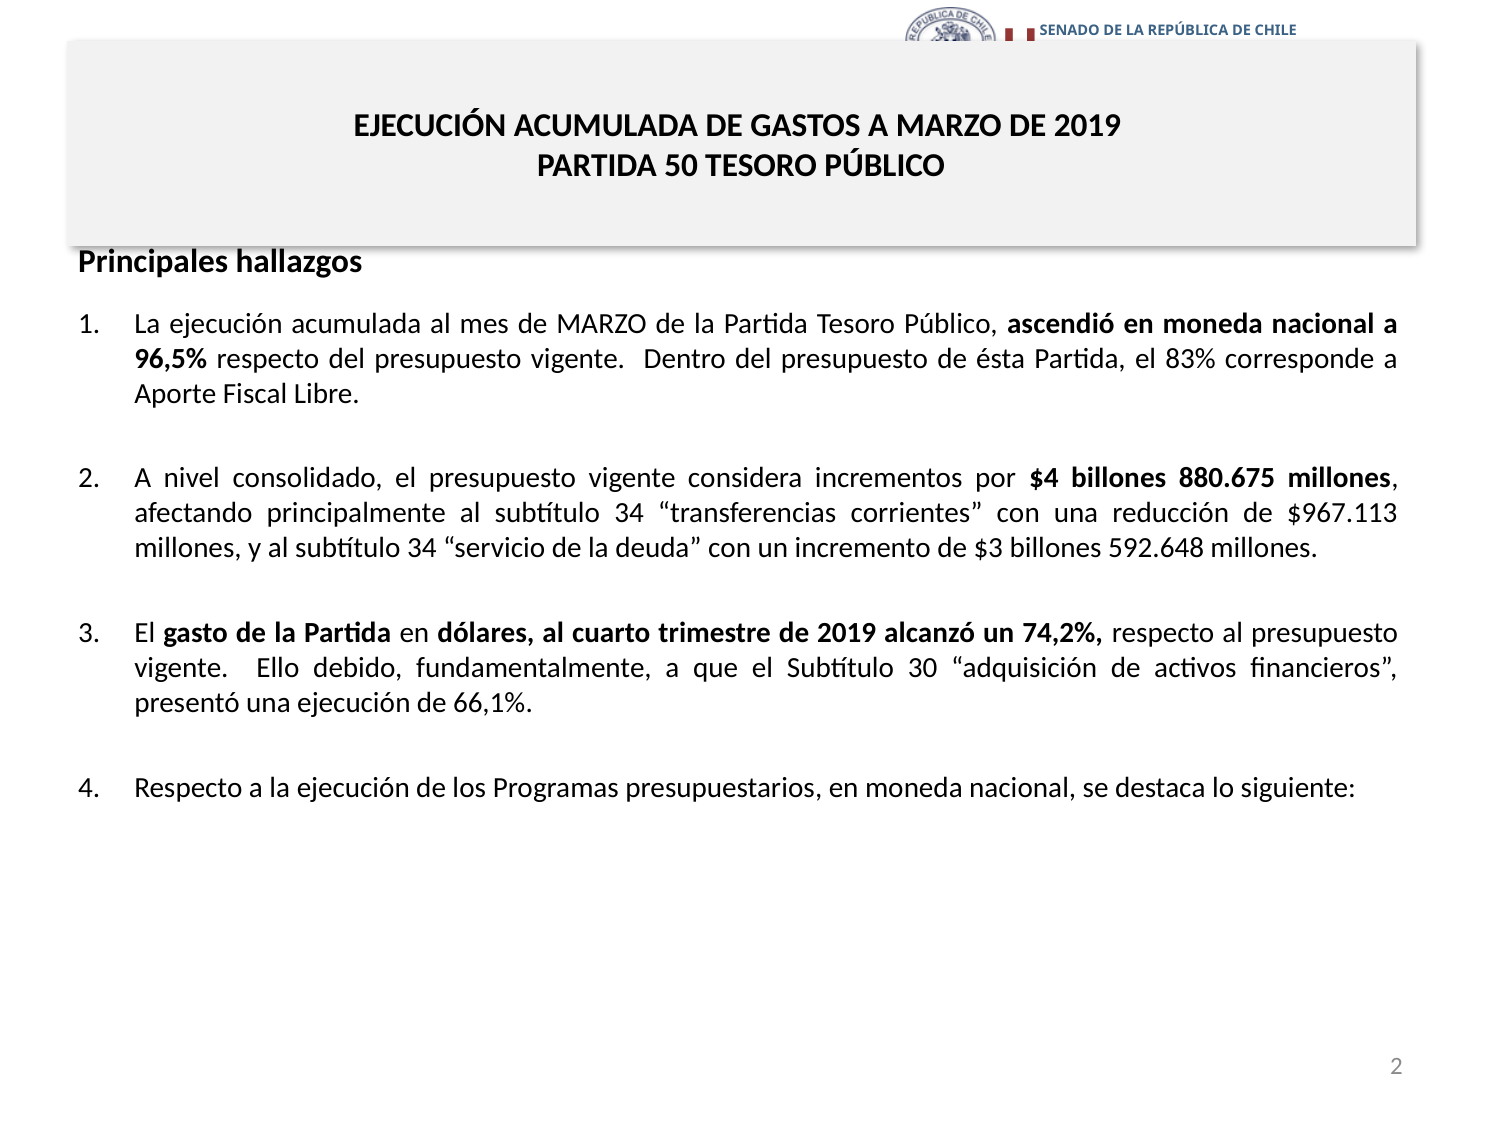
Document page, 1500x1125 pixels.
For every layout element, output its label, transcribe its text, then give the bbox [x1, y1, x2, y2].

slide_number 2 [1067, 1035, 1418, 1095]
picture [905, 7, 998, 41]
text_box Principales hallazgos La ejecución acumulada al mes de MARZO de la Partida Tesoro Público, ascendió en moneda nacional a 96,5% respecto del presupuesto vigente. Dentro del presupuesto de ésta Partida, el 83% corresponde a Aporte Fiscal Libre. A nivel consolidado, el presupuesto vigente considera incrementos por $4 billones 880.675 millones, afectando principalmente al subtítulo 34 “transferencias corrientes” con una reducción de $967.113 millones, y al subtítulo 34 “servicio de la deuda” con un incremento de $3 billones 592.648 millones. El gasto de la Partida en dólares, al cuarto trimestre de 2019 alcanzó un 74,2%, respecto al presupuesto vigente. Ello debido, fundamentalmente, a que el Subtítulo 30 “adquisición de activos financieros”, presentó una ejecución de 66,1%. Respecto a la ejecución de los Programas presupuestarios, en moneda nacional, se destaca lo siguiente: [63, 231, 1414, 1059]
title EJECUCIÓN ACUMULADA DE GASTOS A MARZO DE 2019 PARTIDA 50 TESORO PÚBLICO [67, 41, 1415, 246]
